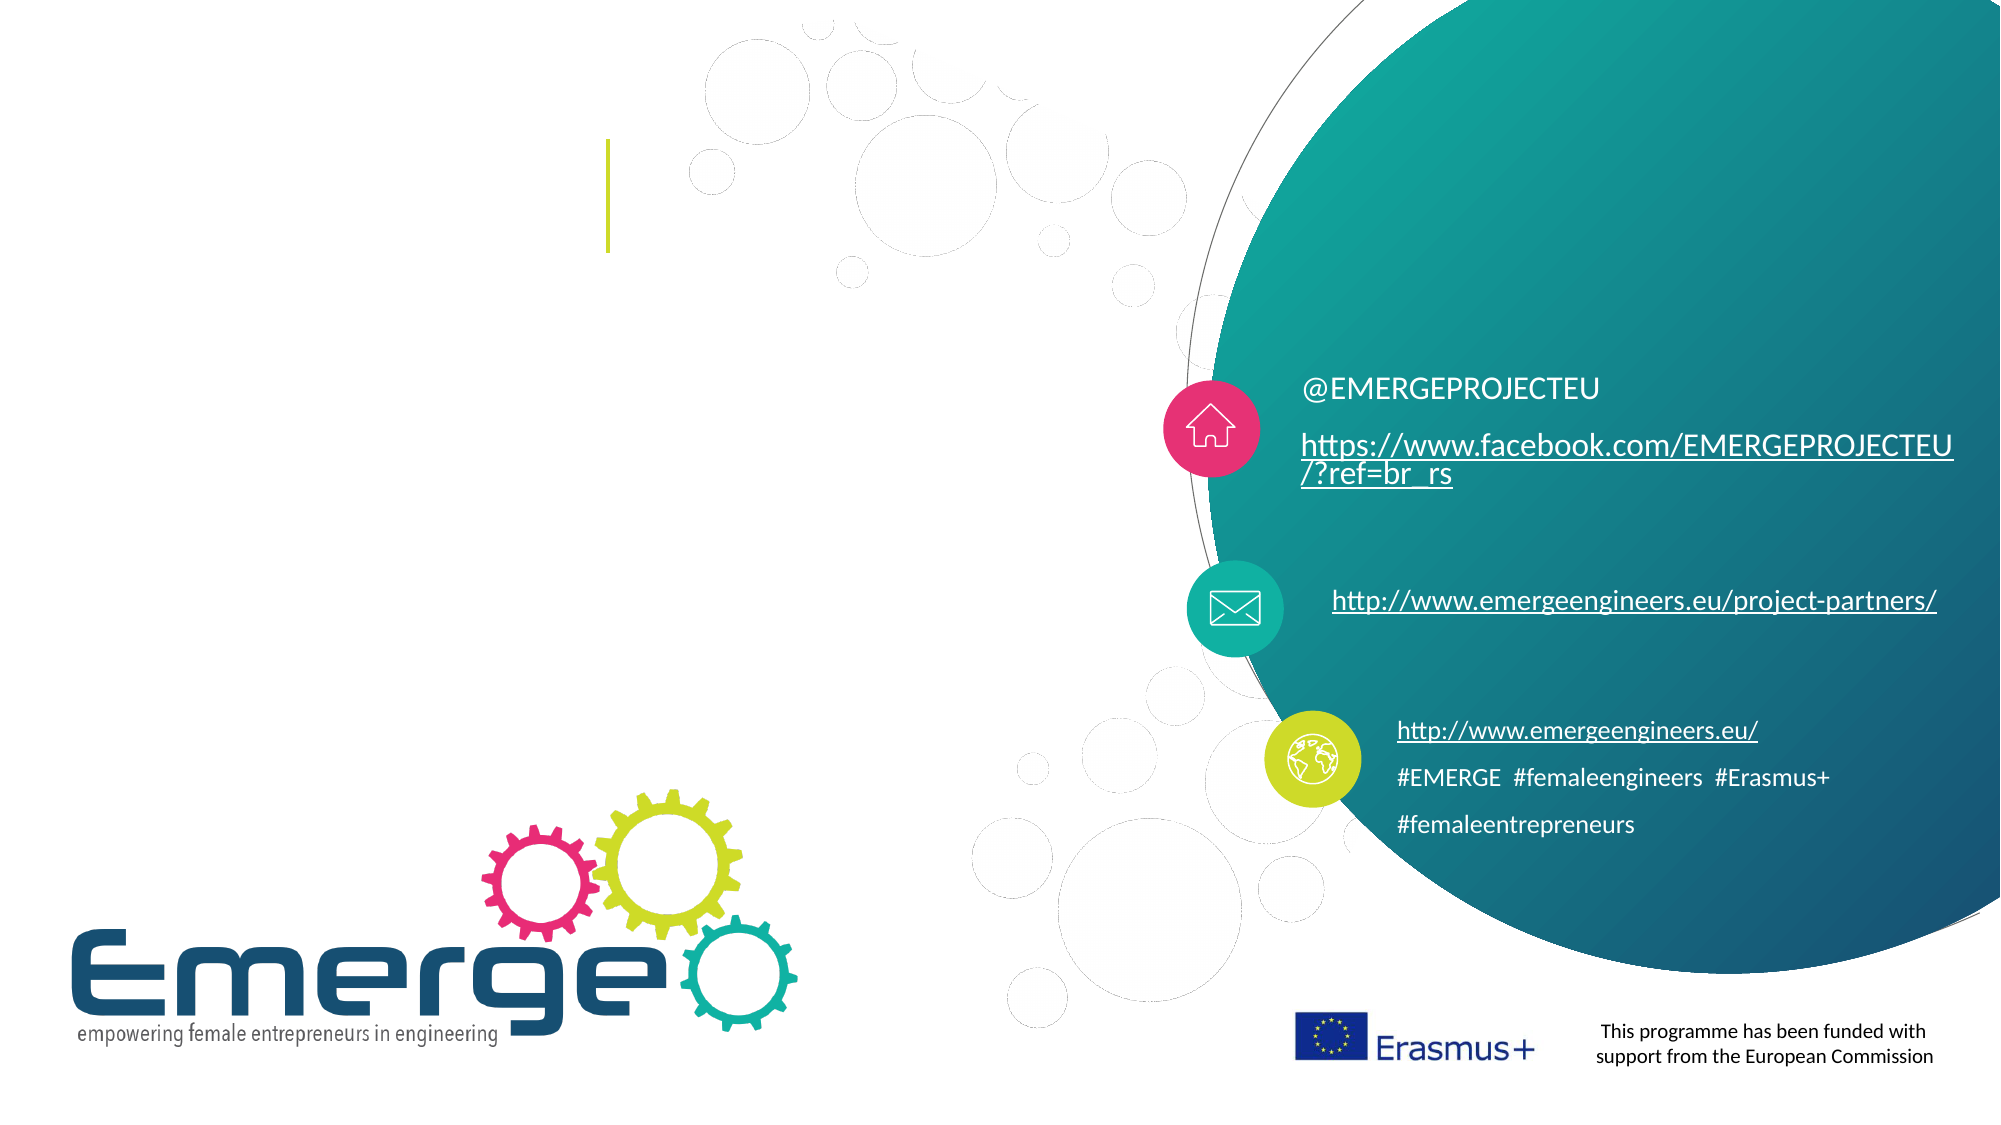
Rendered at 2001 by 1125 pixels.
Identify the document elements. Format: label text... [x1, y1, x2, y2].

list @EMERGEPROJECTEU https://www.facebook.com/EMERGEPROJECTEU/?ref=br_rs [1285, 363, 1978, 480]
picture [1281, 998, 1548, 1074]
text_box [1210, 591, 1260, 625]
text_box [1288, 734, 1338, 784]
list http://www.emergeengineers.eu/ #EMERGE #femaleengineers #Erasmus+ #femaleentrepreneurs [1382, 708, 1963, 848]
list http://www.emergeengineers.eu/project-partners/ [1316, 577, 1990, 641]
picture [42, 779, 818, 1074]
